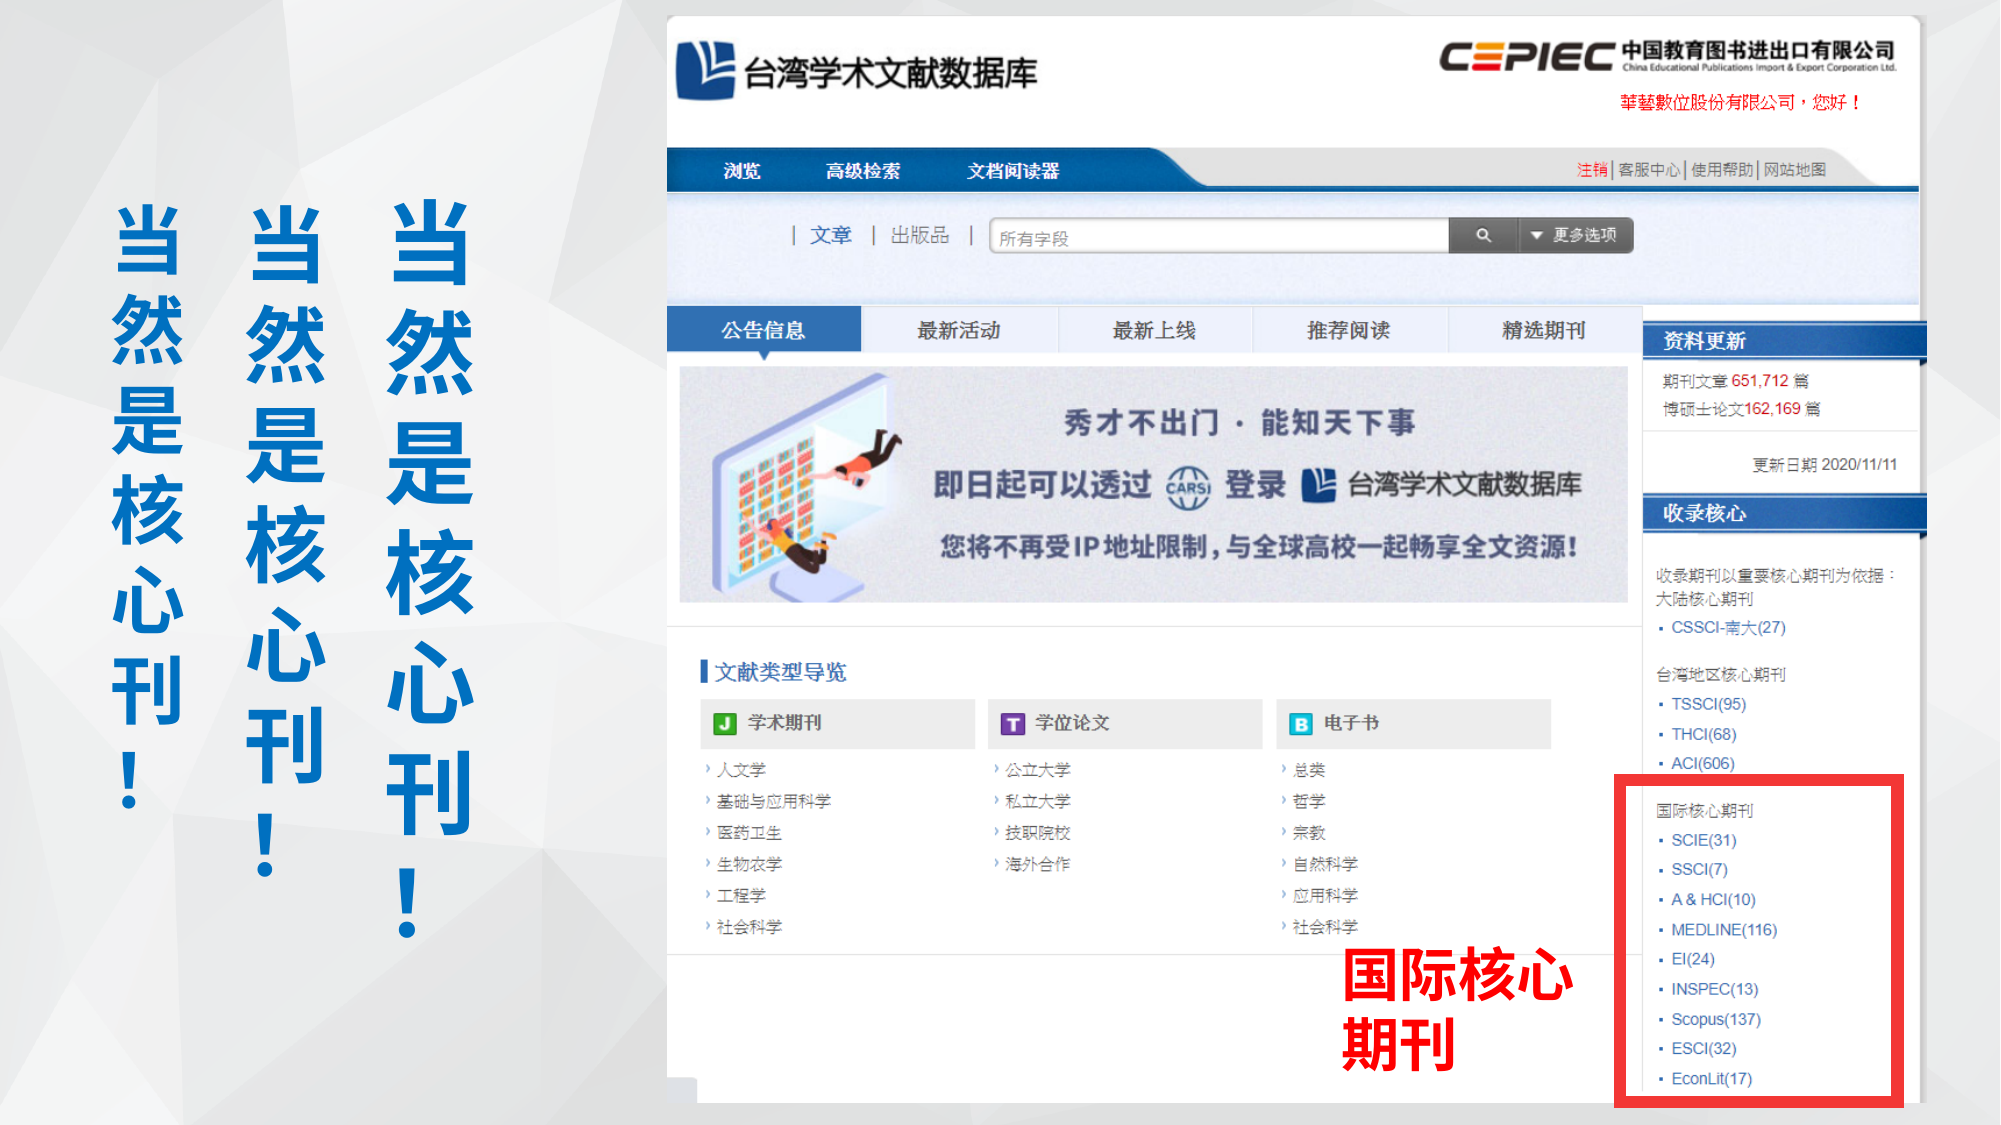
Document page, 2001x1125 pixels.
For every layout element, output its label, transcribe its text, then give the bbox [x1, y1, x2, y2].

text_box 当然是核心刊 ！ [229, 186, 350, 901]
text_box 当然是核心刊 ！ [370, 178, 469, 963]
text_box 当然是核心刊 ！ [95, 185, 194, 831]
picture [0, 0, 2001, 1125]
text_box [1326, 779, 1898, 1103]
